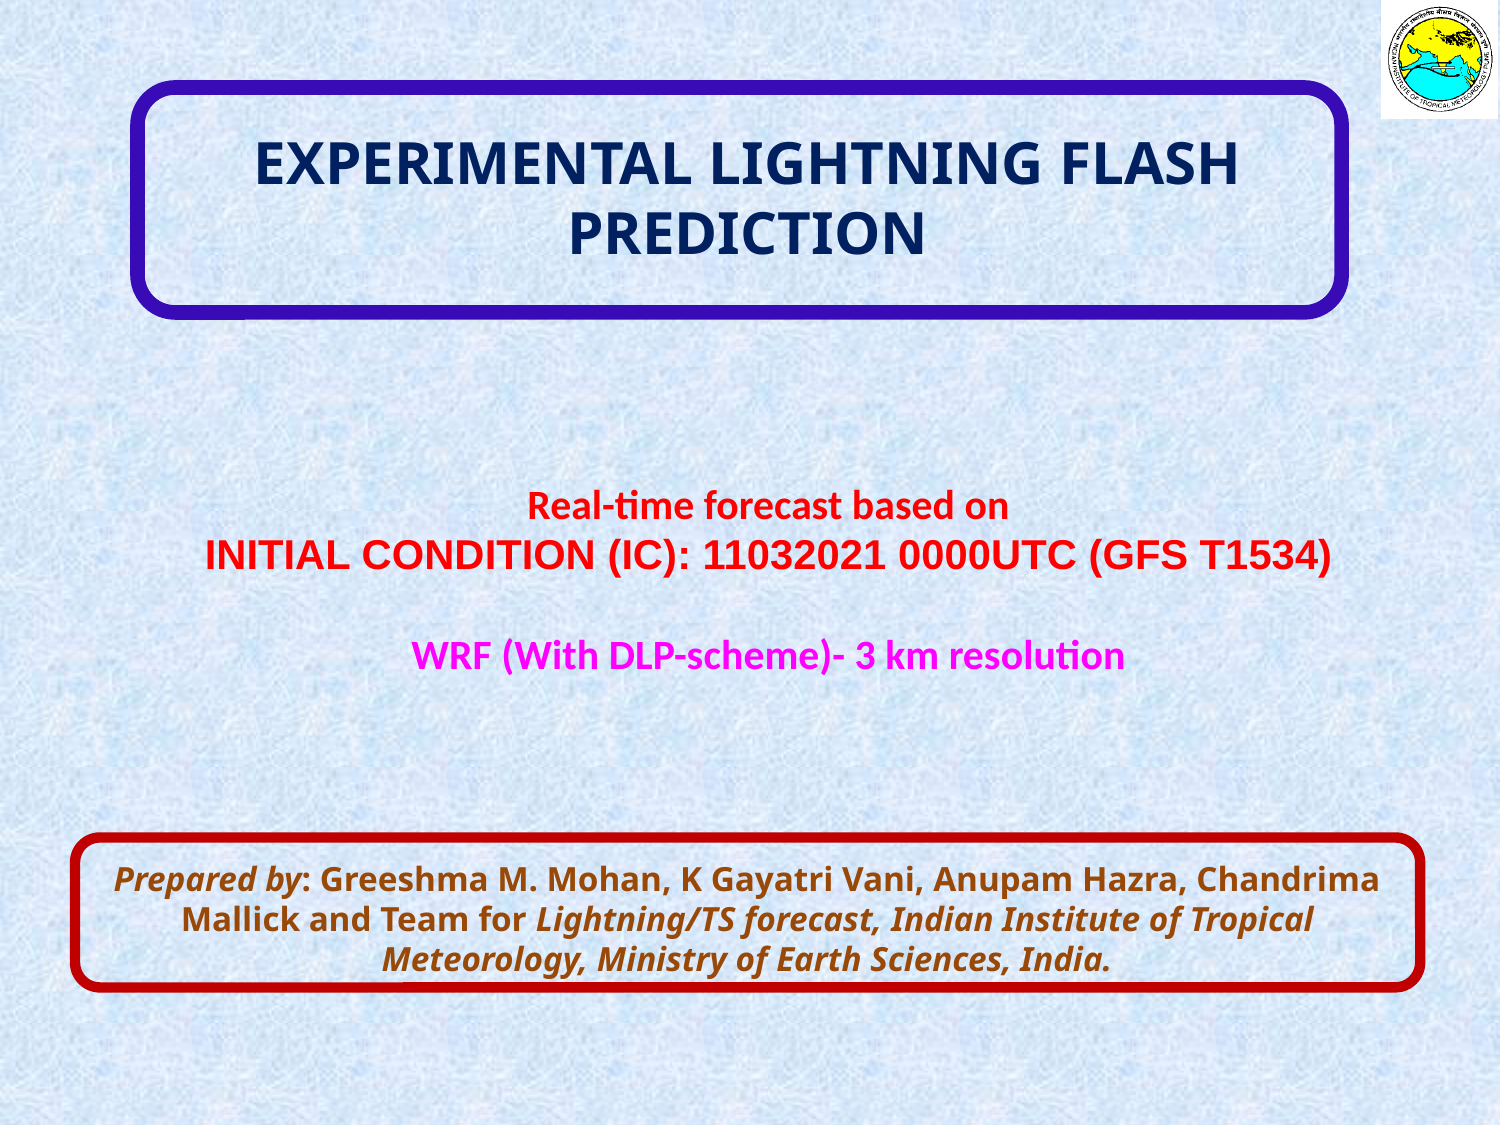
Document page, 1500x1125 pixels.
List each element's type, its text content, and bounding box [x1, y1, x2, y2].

text_box Real-time forecast based on INITIAL CONDITION (IC): 11032021 0000UTC (GFS T1534) WRF (With DLP-scheme)- 3 km resolution [87, 470, 1450, 686]
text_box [137, 87, 1357, 313]
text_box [62, 837, 1433, 988]
picture [0, 0, 1500, 1125]
